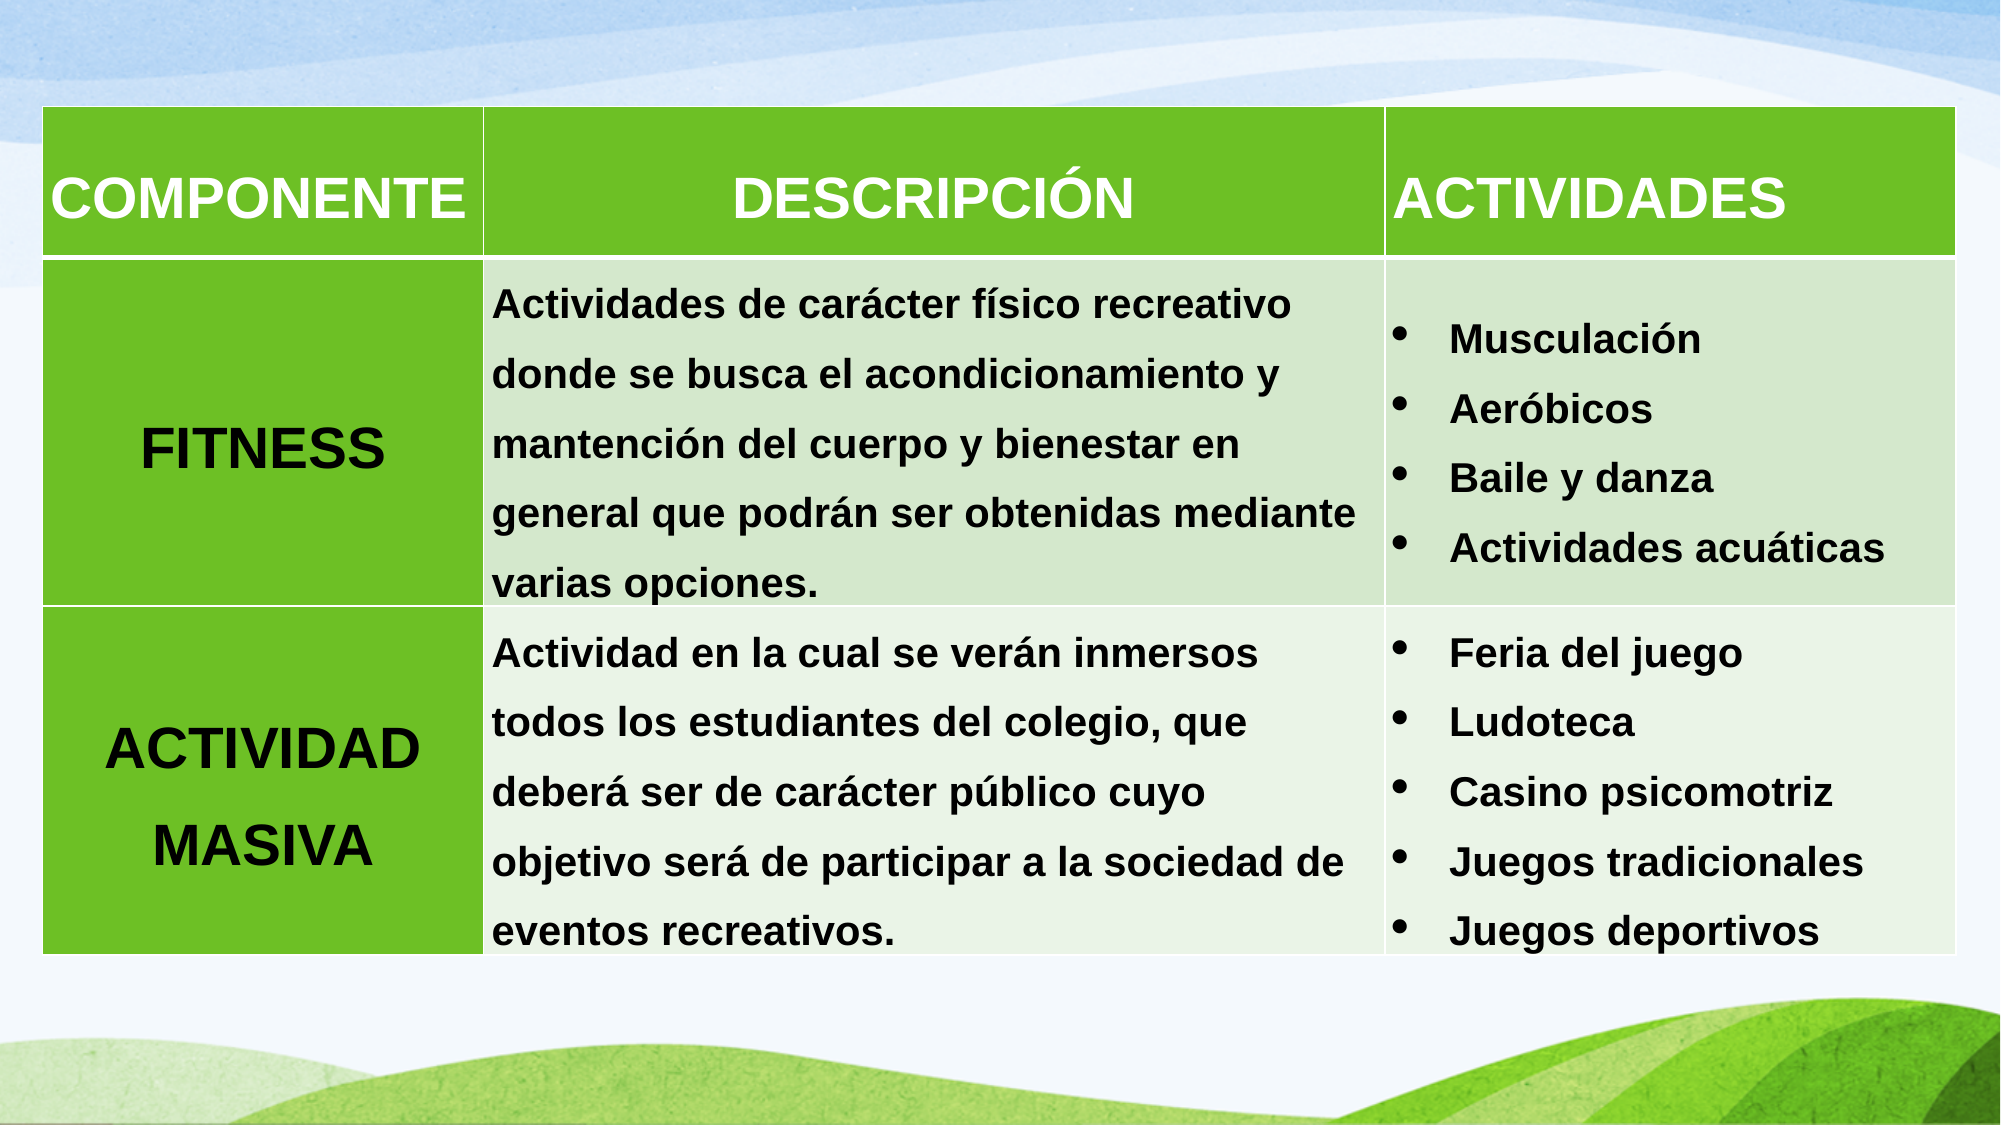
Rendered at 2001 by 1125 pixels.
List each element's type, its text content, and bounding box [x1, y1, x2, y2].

table_cell FITNESS [43, 260, 483, 605]
table_cell Actividades de carácter físico recreativo donde se busca el acondicionamiento y mantención del cuerpo y bienestar en general que podrán ser obtenidas mediante varias opciones. [484, 260, 1384, 605]
table_header COMPONENTE [43, 107, 483, 255]
table_cell ACTIVIDAD MASIVA [43, 607, 483, 954]
picture [0, 0, 2001, 1125]
table_cell Actividad en la cual se verán inmersos todos los estudiantes del colegio, que deberá ser de carácter público cuyo objetivo será de participar a la sociedad de eventos recreativos. [484, 607, 1384, 954]
table_header ACTIVIDADES [1386, 107, 1955, 255]
table_header DESCRIPCIÓN [484, 107, 1384, 255]
table_cell Musculación Aeróbicos Baile y danza Actividades acuáticas [1386, 260, 1955, 605]
table_cell Feria del juego Ludoteca Casino psicomotriz Juegos tradicionales Juegos deportivos [1386, 607, 1955, 954]
